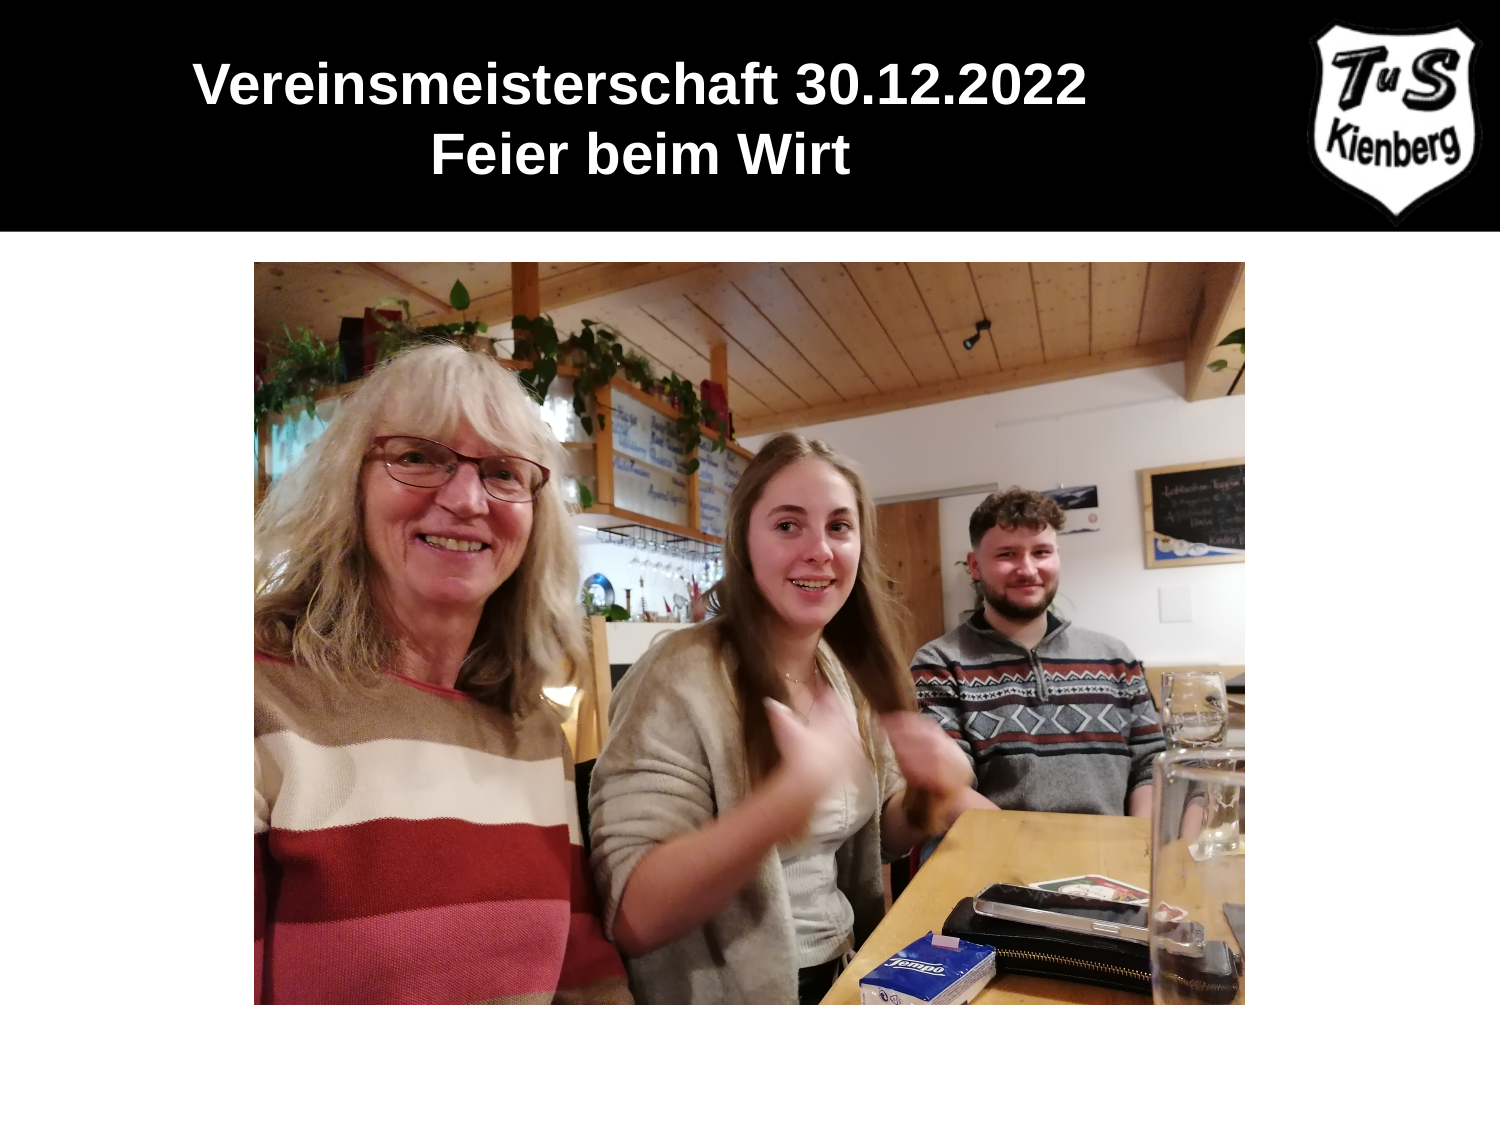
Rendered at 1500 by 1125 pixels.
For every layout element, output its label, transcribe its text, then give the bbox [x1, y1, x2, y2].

title Vereinsmeisterschaft 30.12.2022 Feier beim Wirt [0, 0, 1282, 233]
picture [1307, 18, 1483, 227]
picture [254, 262, 1245, 1006]
